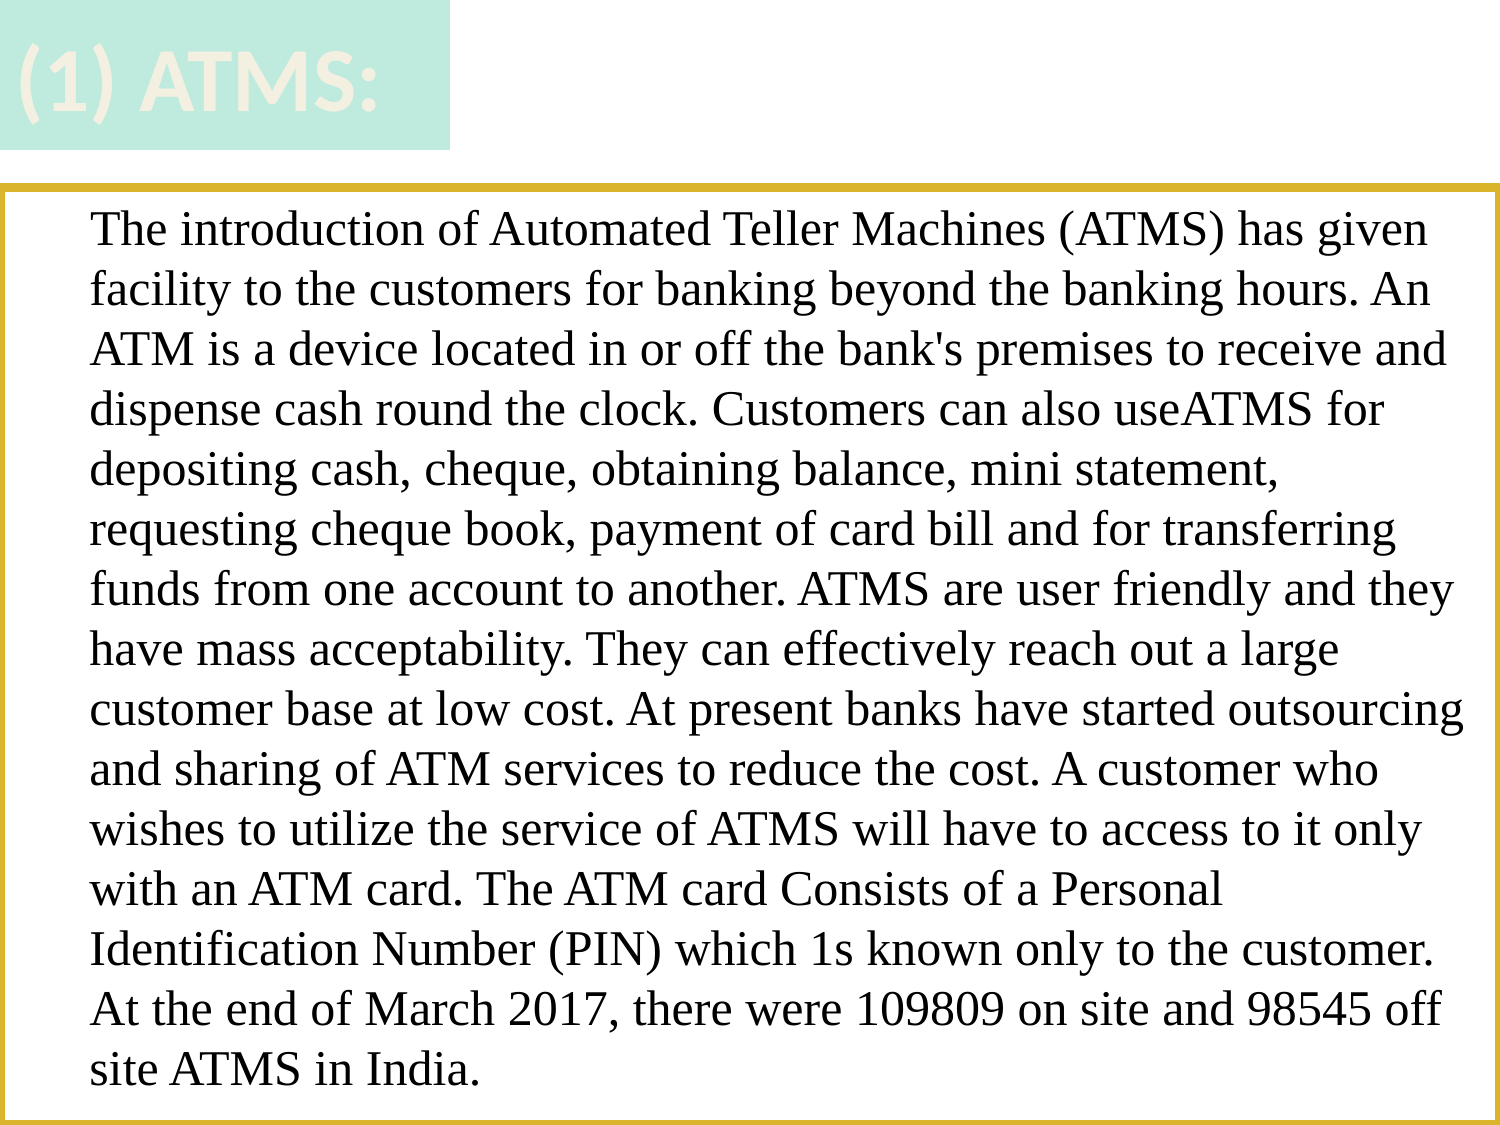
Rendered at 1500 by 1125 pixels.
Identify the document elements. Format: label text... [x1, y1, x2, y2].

list The introduction of Automated Teller Machines (ATMS) has given facility to the customers for banking beyond the banking hours. An ATM is a device located in or off the bank's premises to receive and dispense cash round the clock. Customers can also useATMS for depositing cash, cheque, obtaining balance, mini statement, requesting cheque book, payment of card bill and for transferring funds from one account to another. ATMS are user friendly and they have mass acceptability. They can effectively reach out a large customer base at low cost. At present banks have started outsourcing and sharing of ATM services to reduce the cost. A customer who wishes to utilize the service of ATMS will have to access to it only with an ATM card. The ATM card Consists of a Personal Identification Number (PIN) which 1s known only to the customer. At the end of March 2017, there were 109809 on site and 98545 off site ATMS in India. [0, 187, 1500, 1125]
title (1) ATMS: [0, 0, 450, 150]
